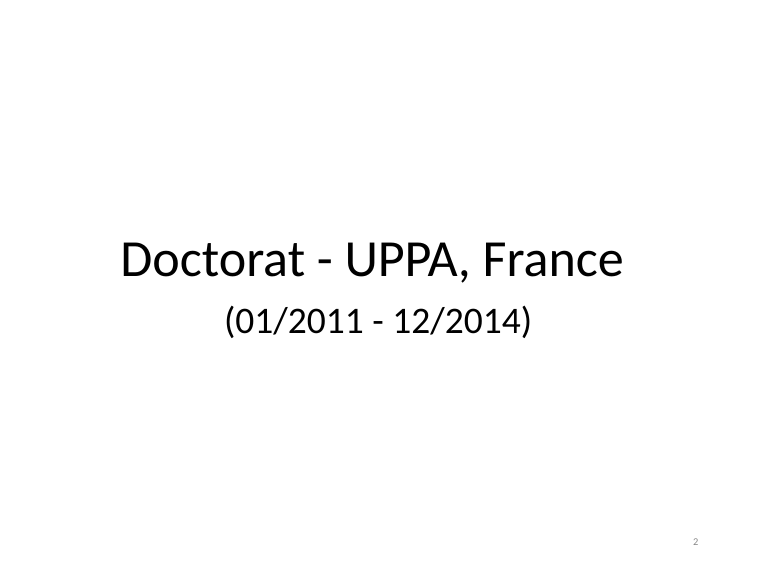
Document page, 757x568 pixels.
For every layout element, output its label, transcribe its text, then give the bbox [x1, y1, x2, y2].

title Doctorat - UPPA, France [94, 93, 662, 291]
slide_number 2 [534, 526, 705, 557]
subtitle (01/2011 - 12/2014) [94, 298, 662, 436]
